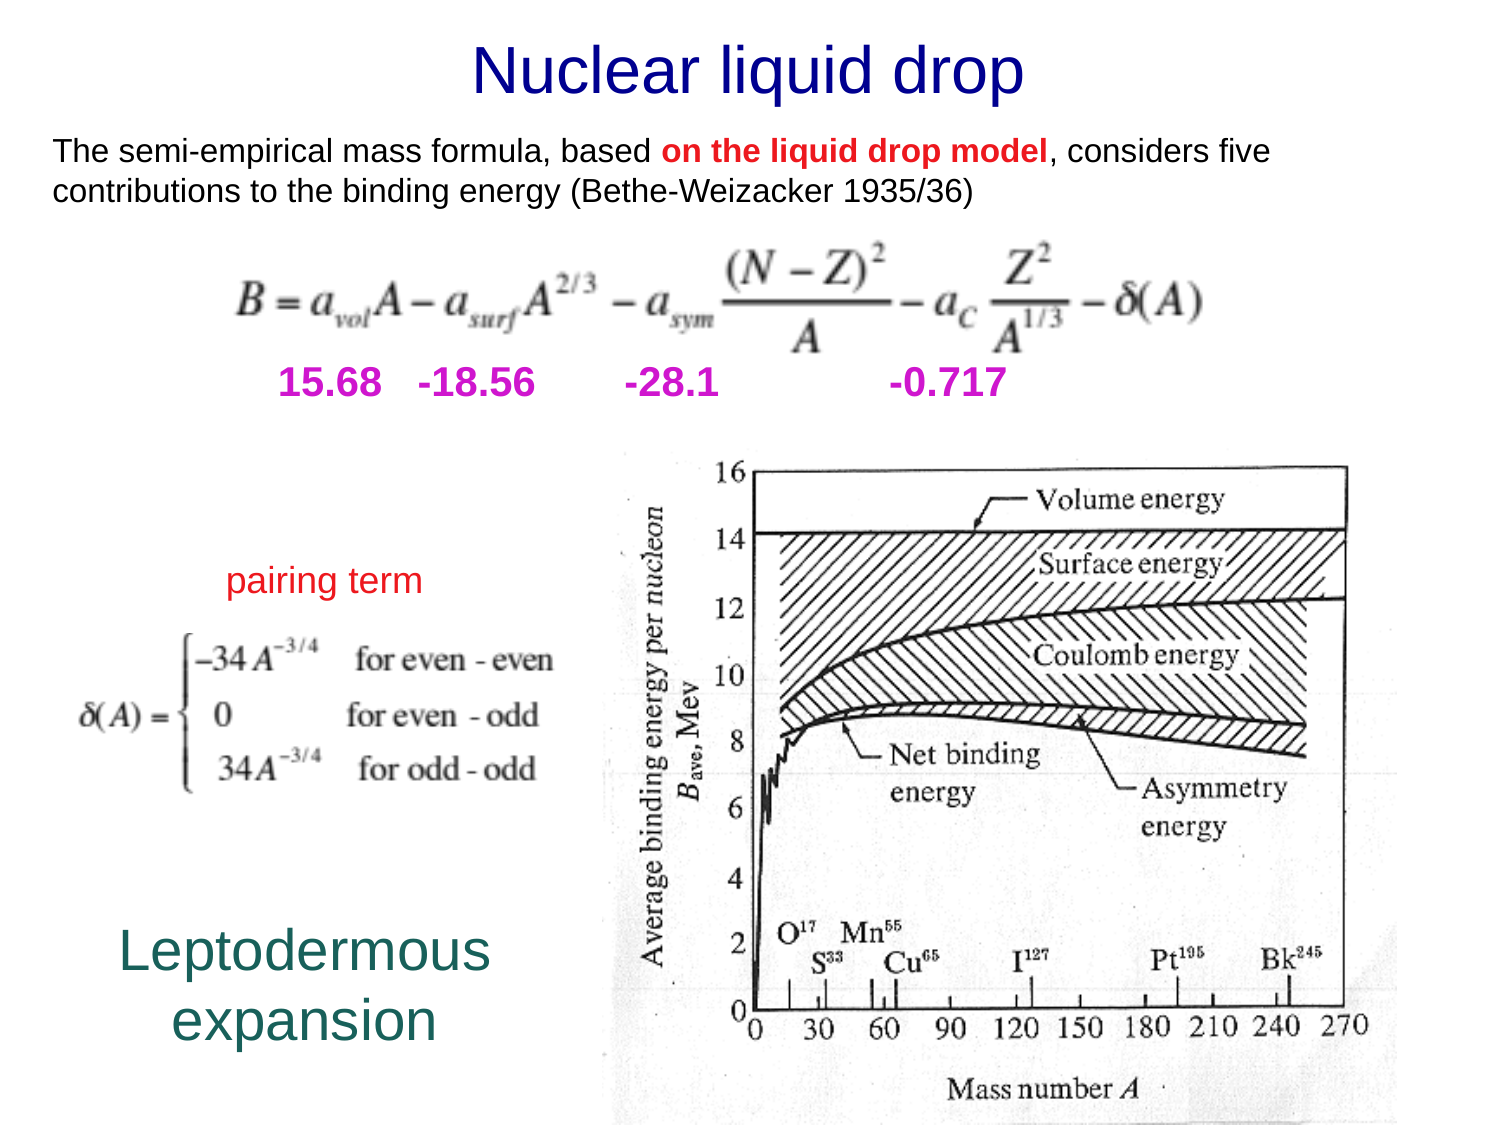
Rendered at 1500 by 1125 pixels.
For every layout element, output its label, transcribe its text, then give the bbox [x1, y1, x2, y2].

text_box -28.1 [609, 365, 735, 412]
text_box Leptodermous expansion [68, 904, 542, 1060]
picture [601, 447, 1397, 1125]
text_box Nuclear liquid drop [456, 19, 1042, 115]
text_box 15.68 [263, 365, 398, 412]
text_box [229, 234, 1204, 357]
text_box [75, 633, 562, 797]
text_box -18.56 [402, 365, 551, 412]
text_box -0.717 [874, 365, 1023, 412]
text_box pairing term [211, 548, 439, 609]
text_box The semi-empirical mass formula, based on the liquid drop model, considers five contributions to the binding energy (Bethe-Weizacker 1935/36) [37, 121, 1463, 217]
